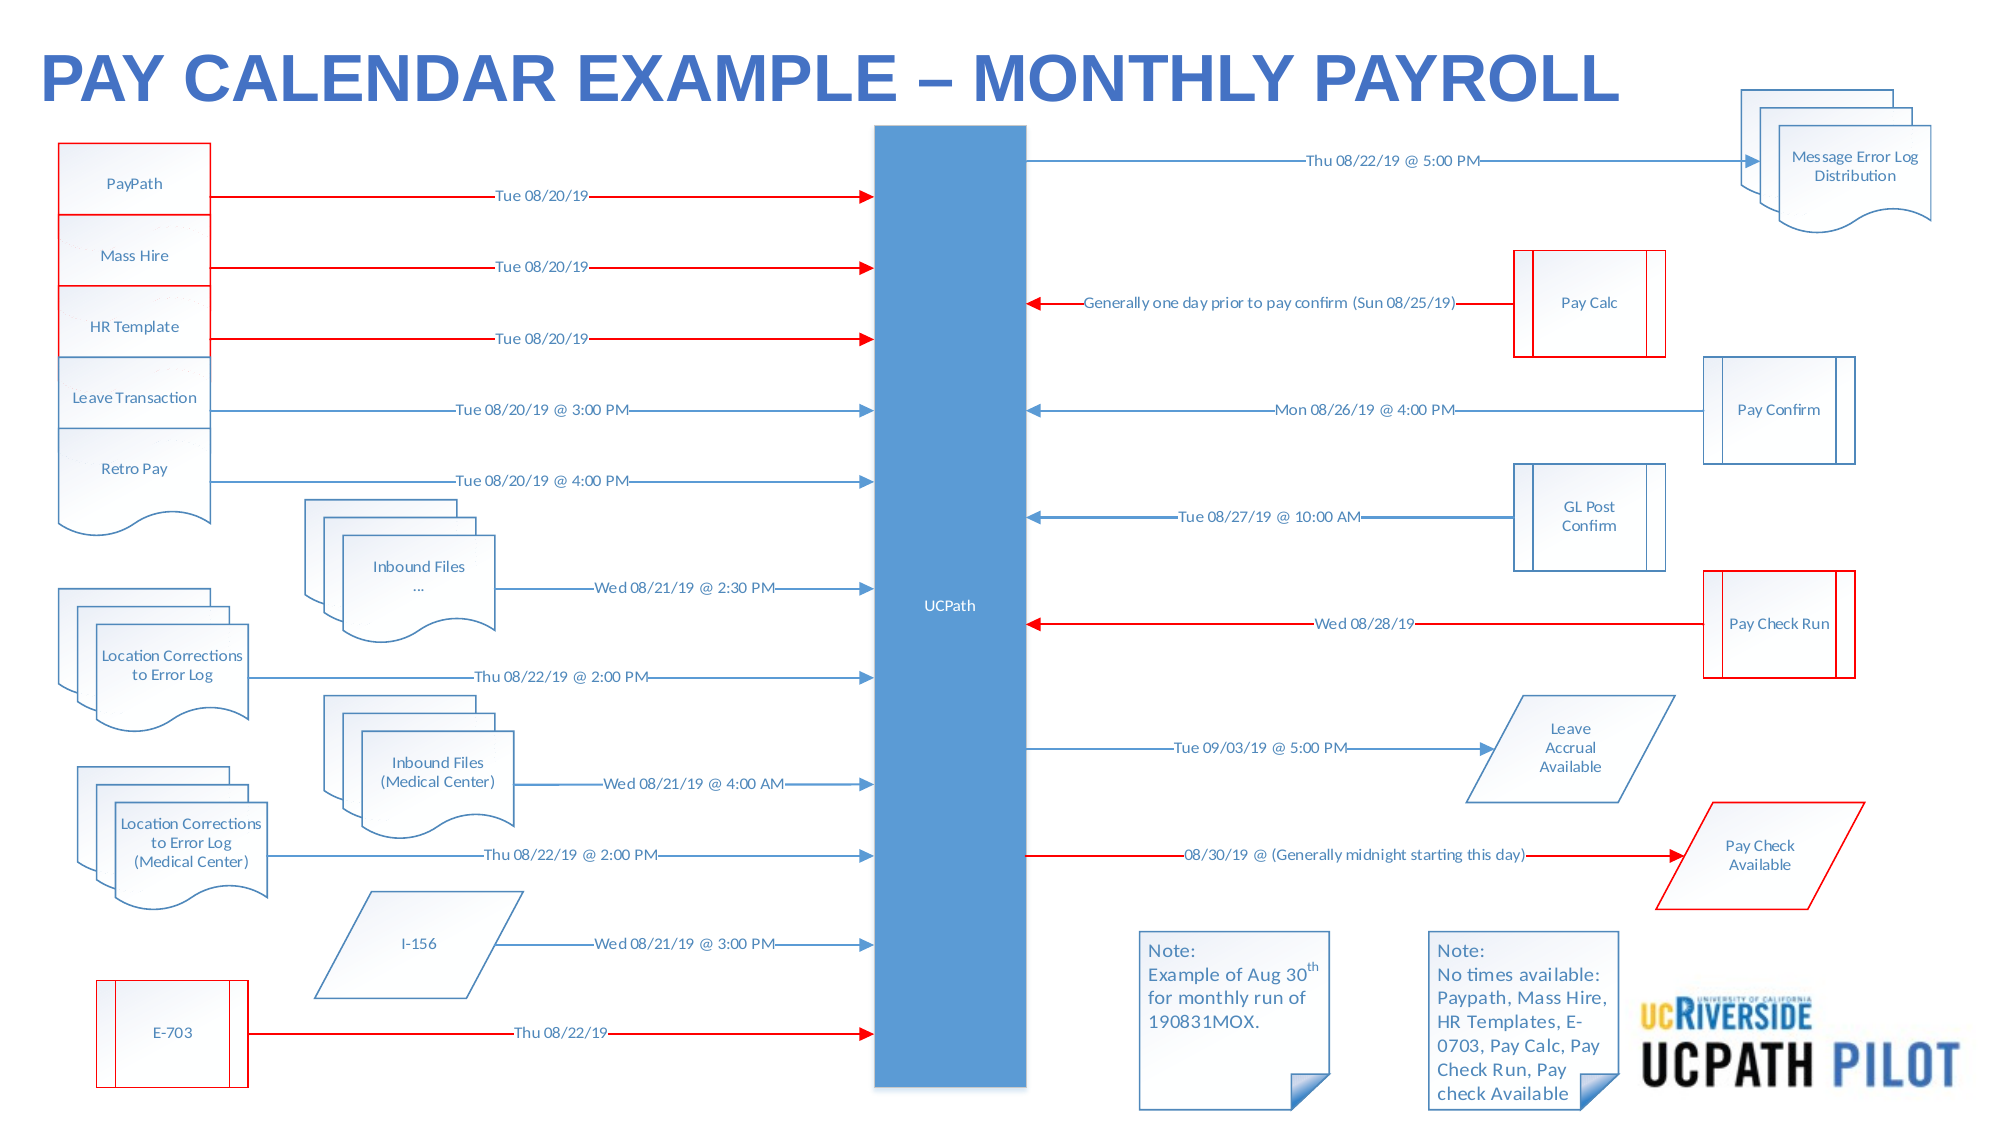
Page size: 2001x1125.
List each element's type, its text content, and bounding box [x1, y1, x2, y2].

title PAY CALENDAR EXAMPLE – MONTHLY PAYROLL [25, 27, 1772, 140]
picture [0, 0, 2001, 1125]
